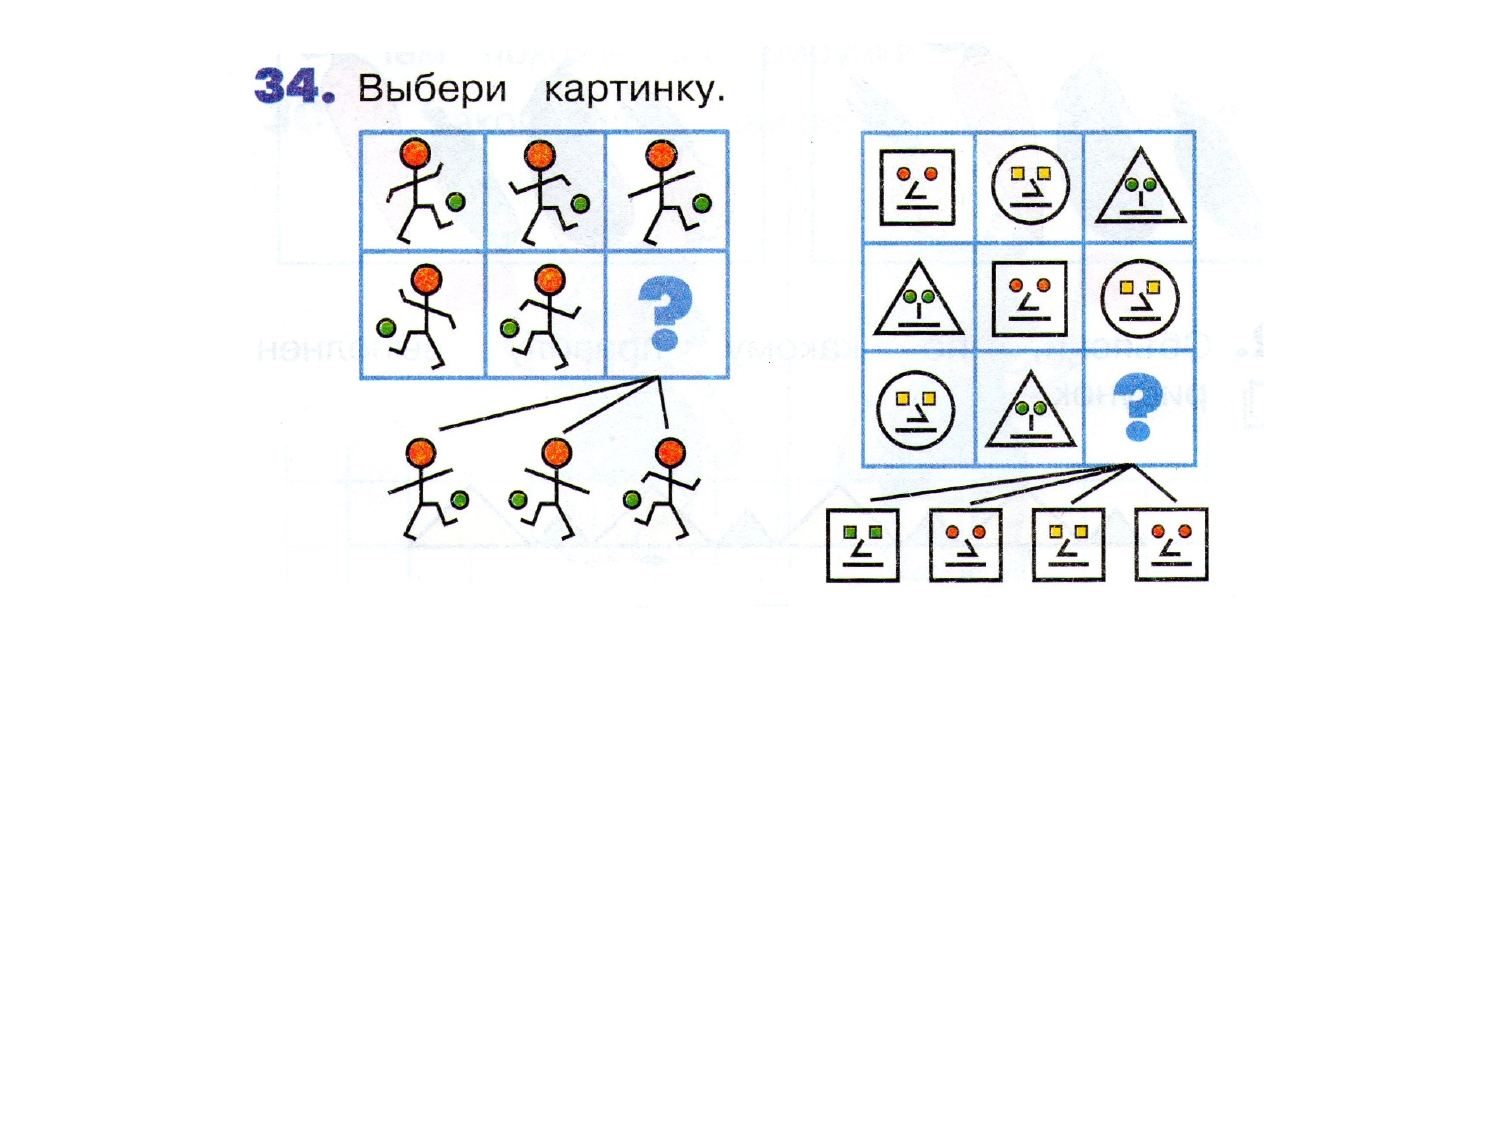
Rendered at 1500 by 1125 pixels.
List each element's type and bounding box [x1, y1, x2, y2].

picture [230, 37, 1266, 615]
